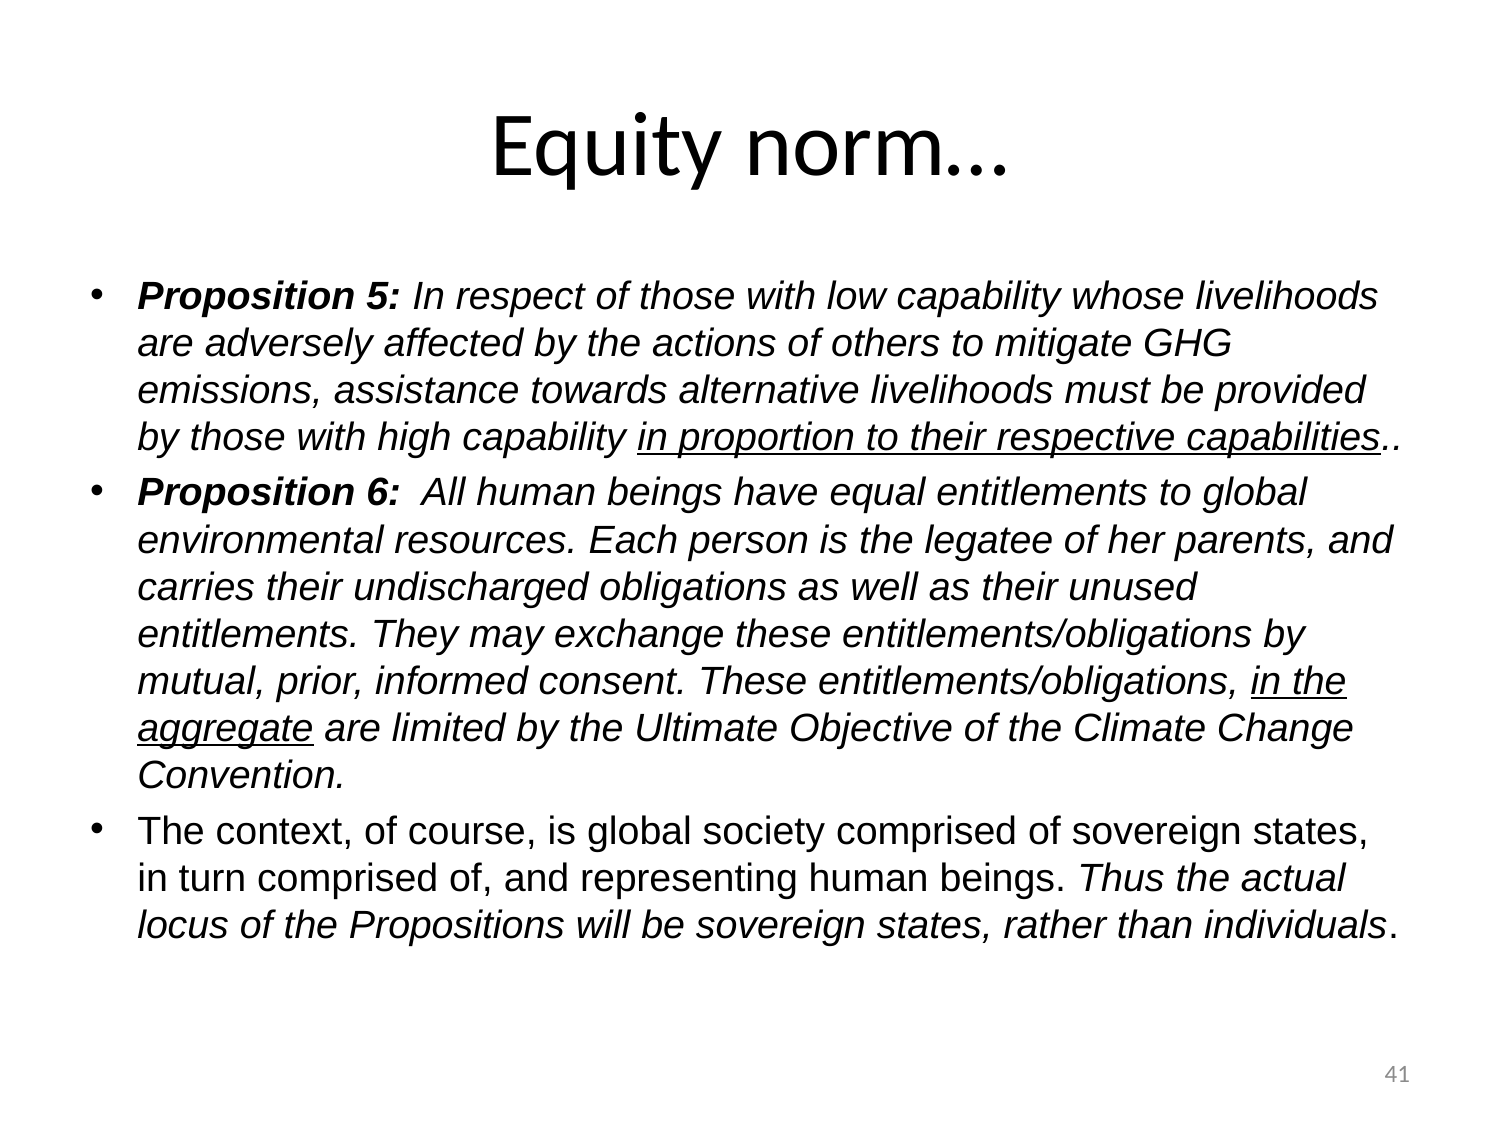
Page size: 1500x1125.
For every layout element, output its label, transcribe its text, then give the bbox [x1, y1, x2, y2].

slide_number 41 [1074, 1042, 1425, 1103]
title Equity norm… [75, 45, 1425, 233]
list Proposition 5: In respect of those with low capability whose livelihoods are adversely affected by the actions of others to mitigate GHG emissions, assistance towards alternative livelihoods must be provided by those with high capability in proportion to their respective capabilities.. Proposition 6: All human beings have equal entitlements to global environmental resources. Each person is the legatee of her parents, and carries their undischarged obligations as well as their unused entitlements. They may exchange these entitlements/obligations by mutual, prior, informed consent. These entitlements/obligations, in the aggregate are limited by the Ultimate Objective of the Climate Change Convention. The context, of course, is global society comprised of sovereign states, in turn comprised of, and representing human beings. Thus the actual locus of the Propositions will be sovereign states, rather than individuals. [75, 262, 1425, 1005]
